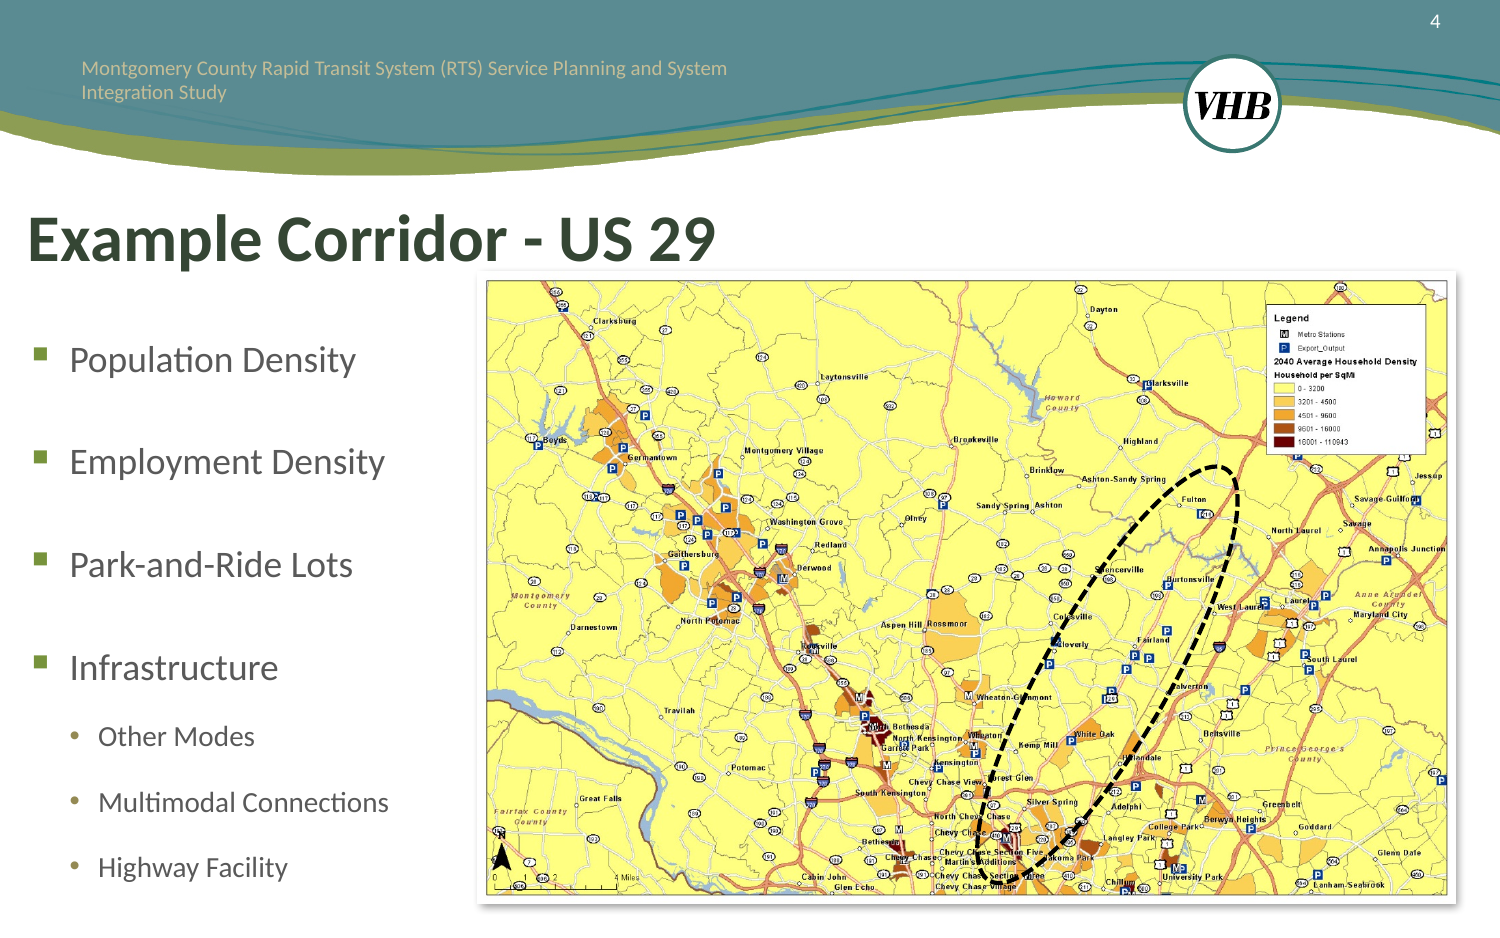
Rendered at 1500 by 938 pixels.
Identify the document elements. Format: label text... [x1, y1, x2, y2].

text_box 4 [1415, 0, 1500, 40]
title Example Corridor - US 29 [27, 174, 1472, 275]
list Population Density Employment Density Park-and-Ride Lots Infrastructure Other Modes Multimodal Connections Highway Facility [17, 282, 477, 912]
picture [0, 0, 1500, 938]
